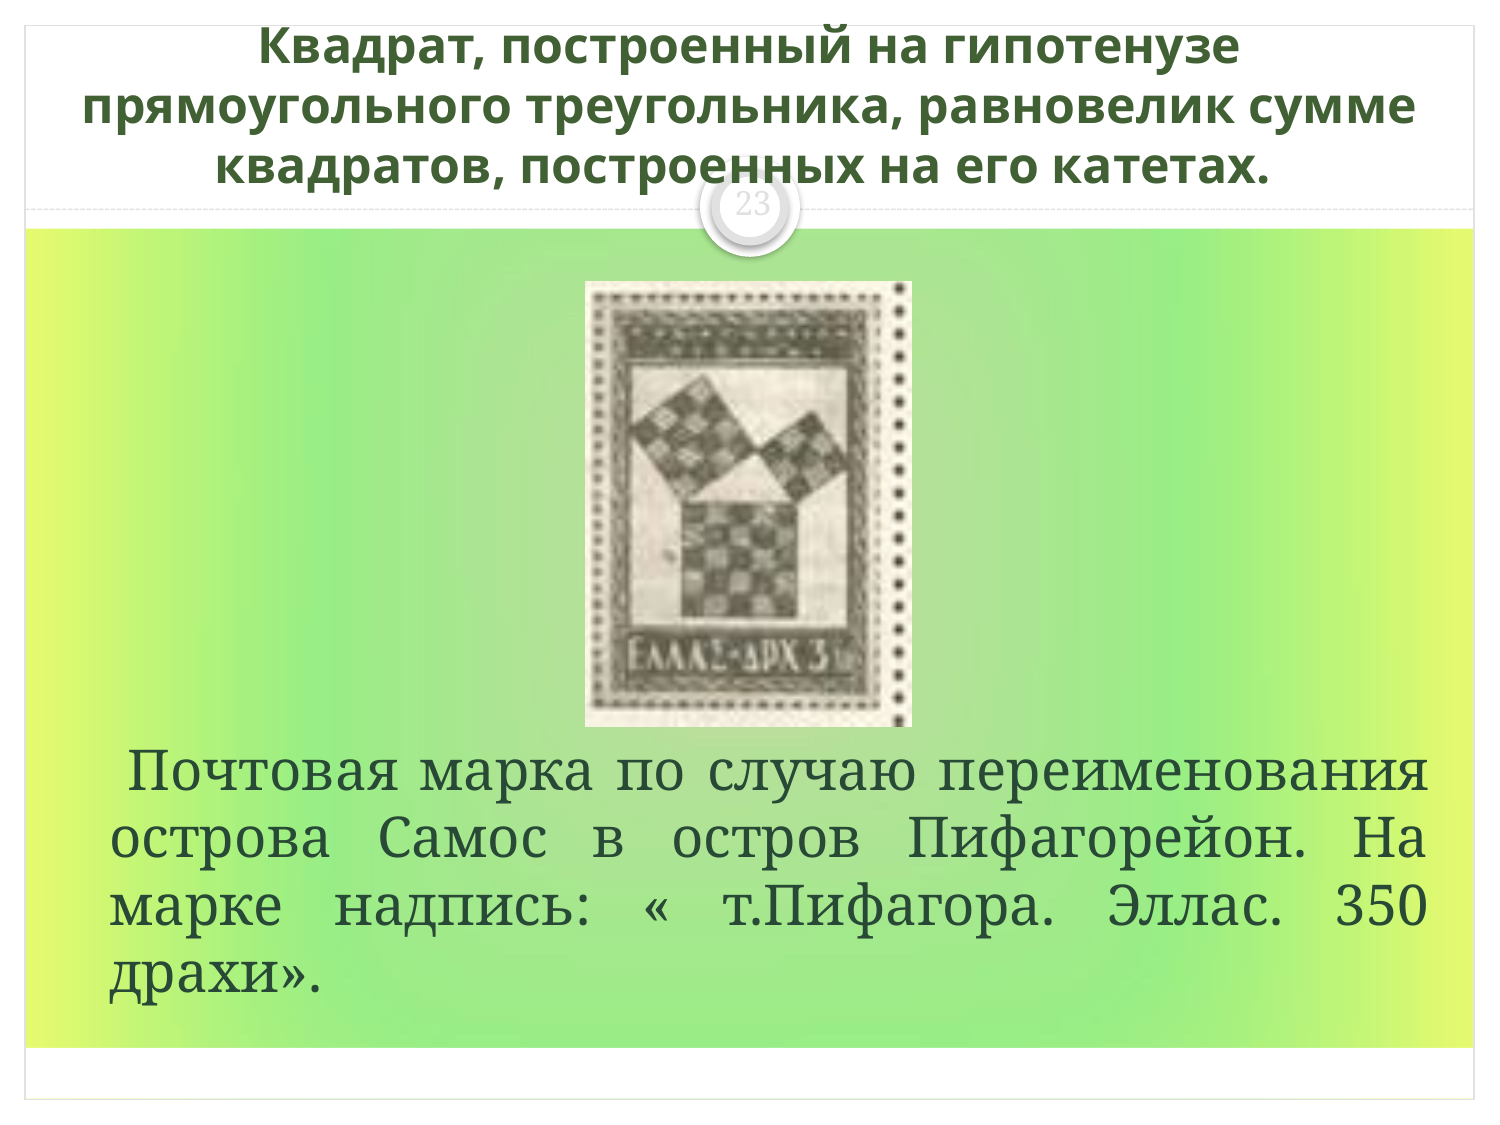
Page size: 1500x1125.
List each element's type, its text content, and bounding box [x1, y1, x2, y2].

slide_number 23 [715, 168, 791, 241]
title Квадрат, построенный на гипотенузе прямоугольного треугольника, равновелик сумме квадратов, построенных на его катетах. [49, 0, 1450, 282]
list Почтовая марка по случаю переименования острова Самос в остров Пифагорейон. На марке надпись: « т.Пифагора. Эллас. 350 драхи». [49, 726, 1445, 1001]
picture [26, 229, 1473, 1047]
